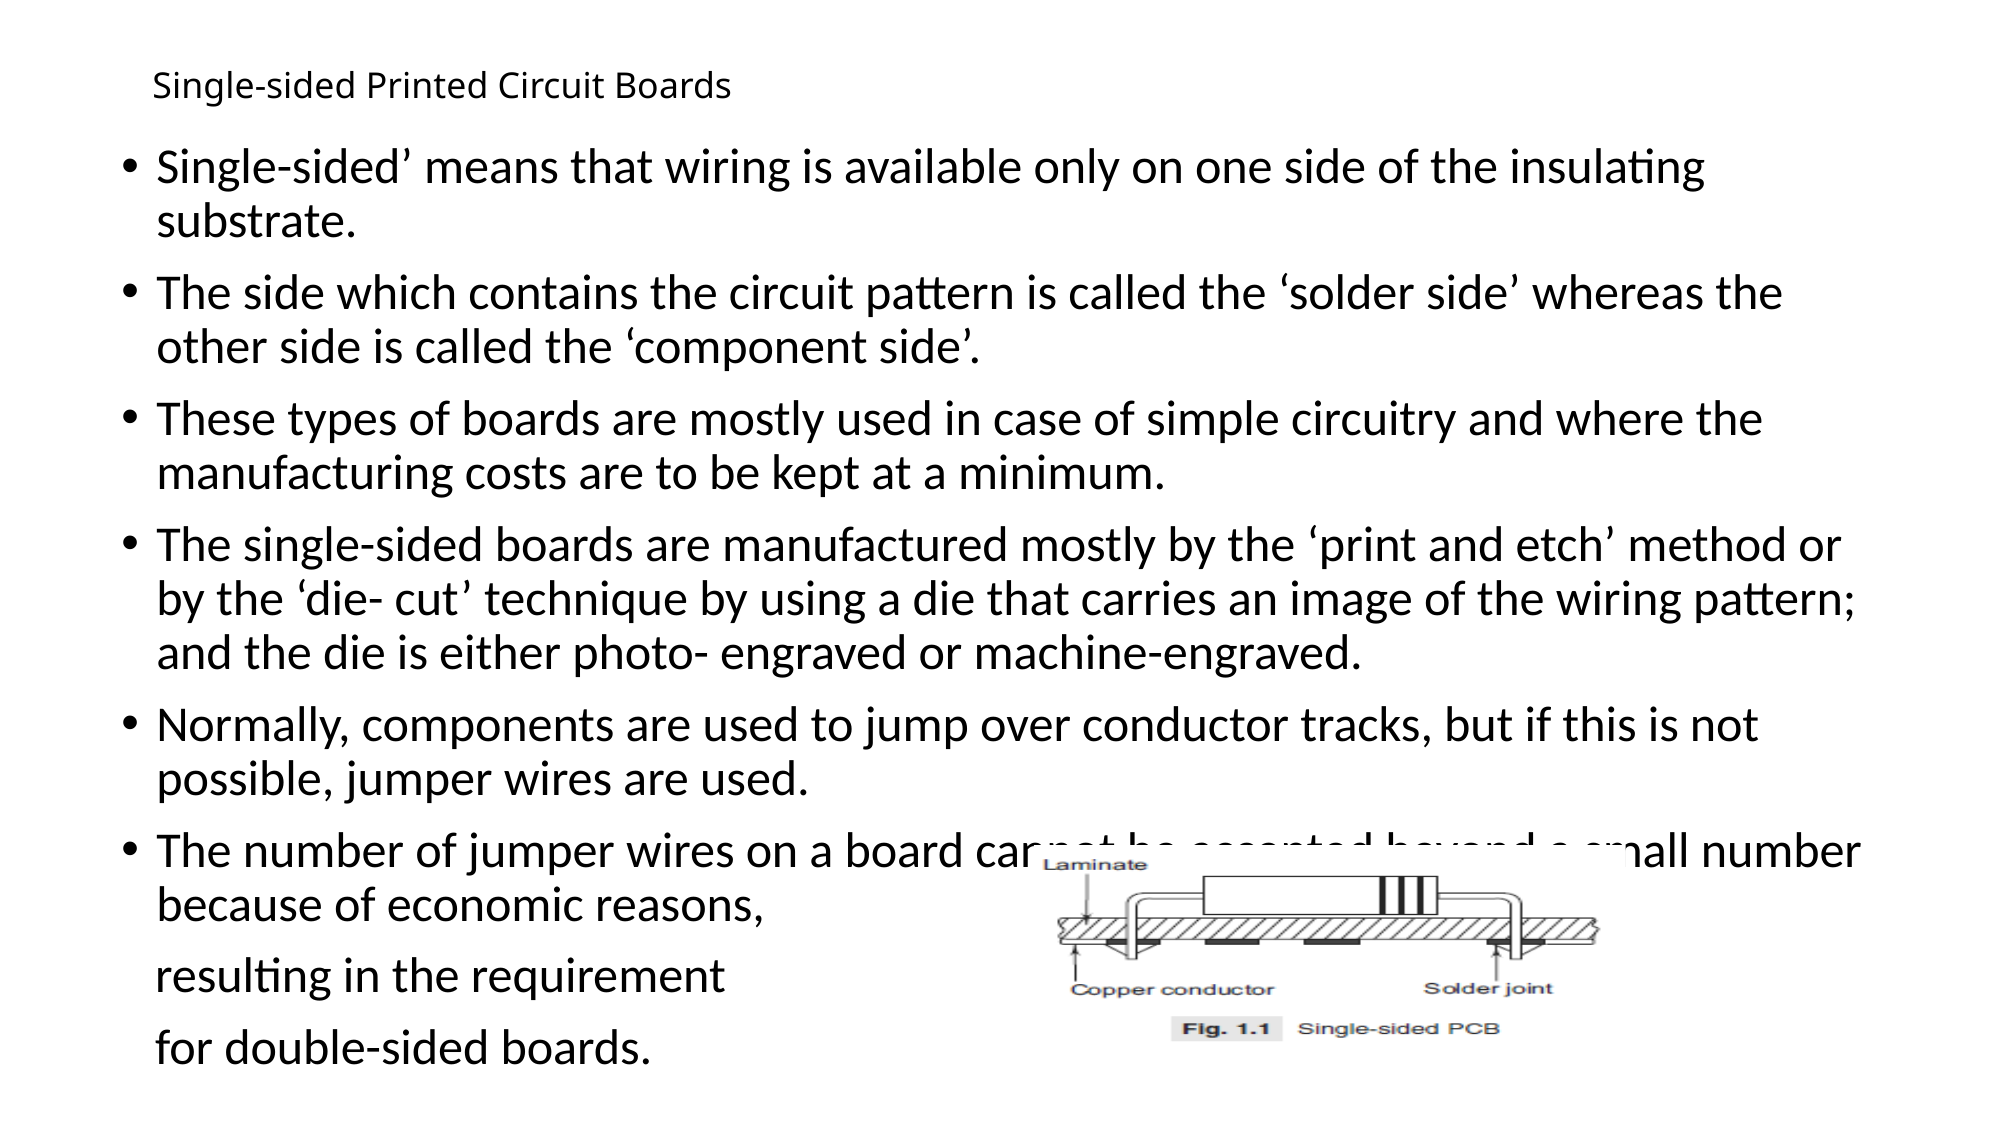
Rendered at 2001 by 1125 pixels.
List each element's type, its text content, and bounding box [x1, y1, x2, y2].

picture [1033, 844, 1626, 1050]
list Single-sided’ means that wiring is available only on one side of the insulating substrate. The side which contains the circuit pattern is called the ‘solder side’ whereas the other side is called the ‘component side’. These types of boards are mostly used in case of simple circuitry and where the manufacturing costs are to be kept at a minimum. The single-sided boards are manufactured mostly by the ‘print and etch’ method or by the ‘die- cut’ technique by using a die that carries an image of the wiring pattern; and the die is either photo- engraved or machine-engraved. Normally, components are used to jump over conductor tracks, but if this is not possible, jumper wires are used. The number of jumper wires on a board cannot be accepted beyond a small number because of economic reasons, resulting in the requirement for double-sided boards. [106, 133, 1906, 1093]
title Single-sided Printed Circuit Boards [137, 59, 1863, 115]
